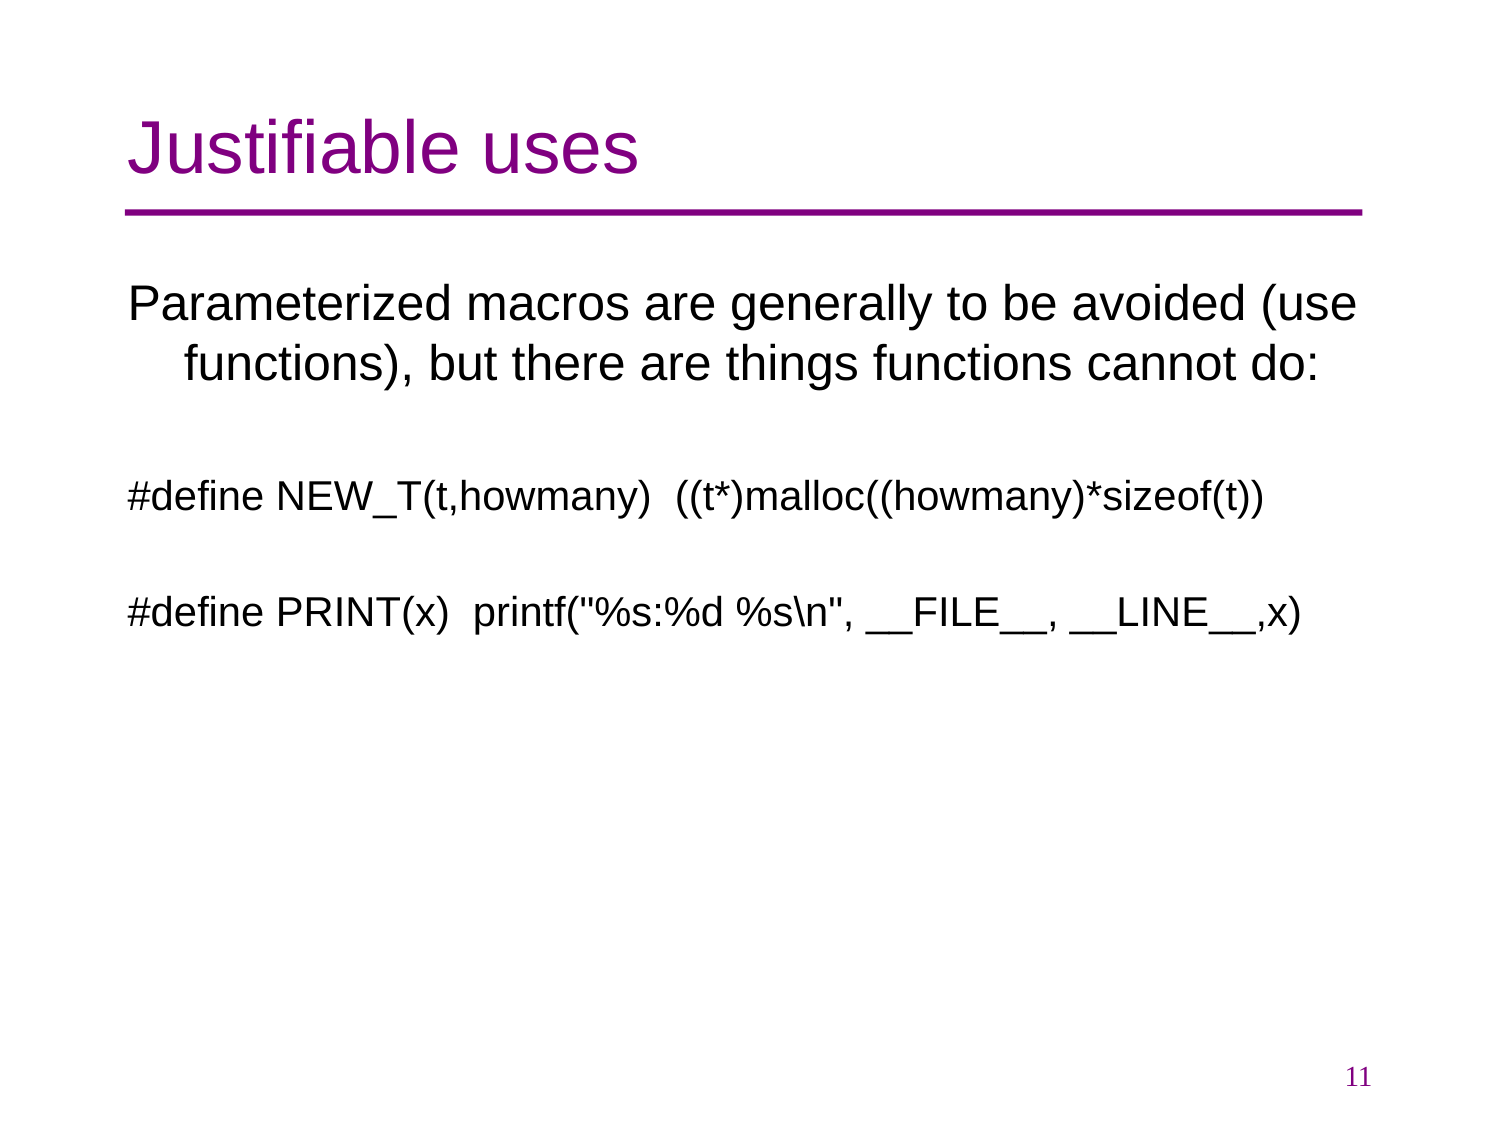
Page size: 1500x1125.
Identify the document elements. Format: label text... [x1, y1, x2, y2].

slide_number 11 [1074, 1049, 1388, 1125]
list Parameterized macros are generally to be avoided (use functions), but there are things functions cannot do: #define NEW_T(t,howmany) ((t*)malloc((howmany)*sizeof(t)) #define PRINT(x) printf("%s:%d %s\n", __FILE__, __LINE__,x) [112, 262, 1388, 1000]
title Justifiable uses [112, 50, 1388, 238]
